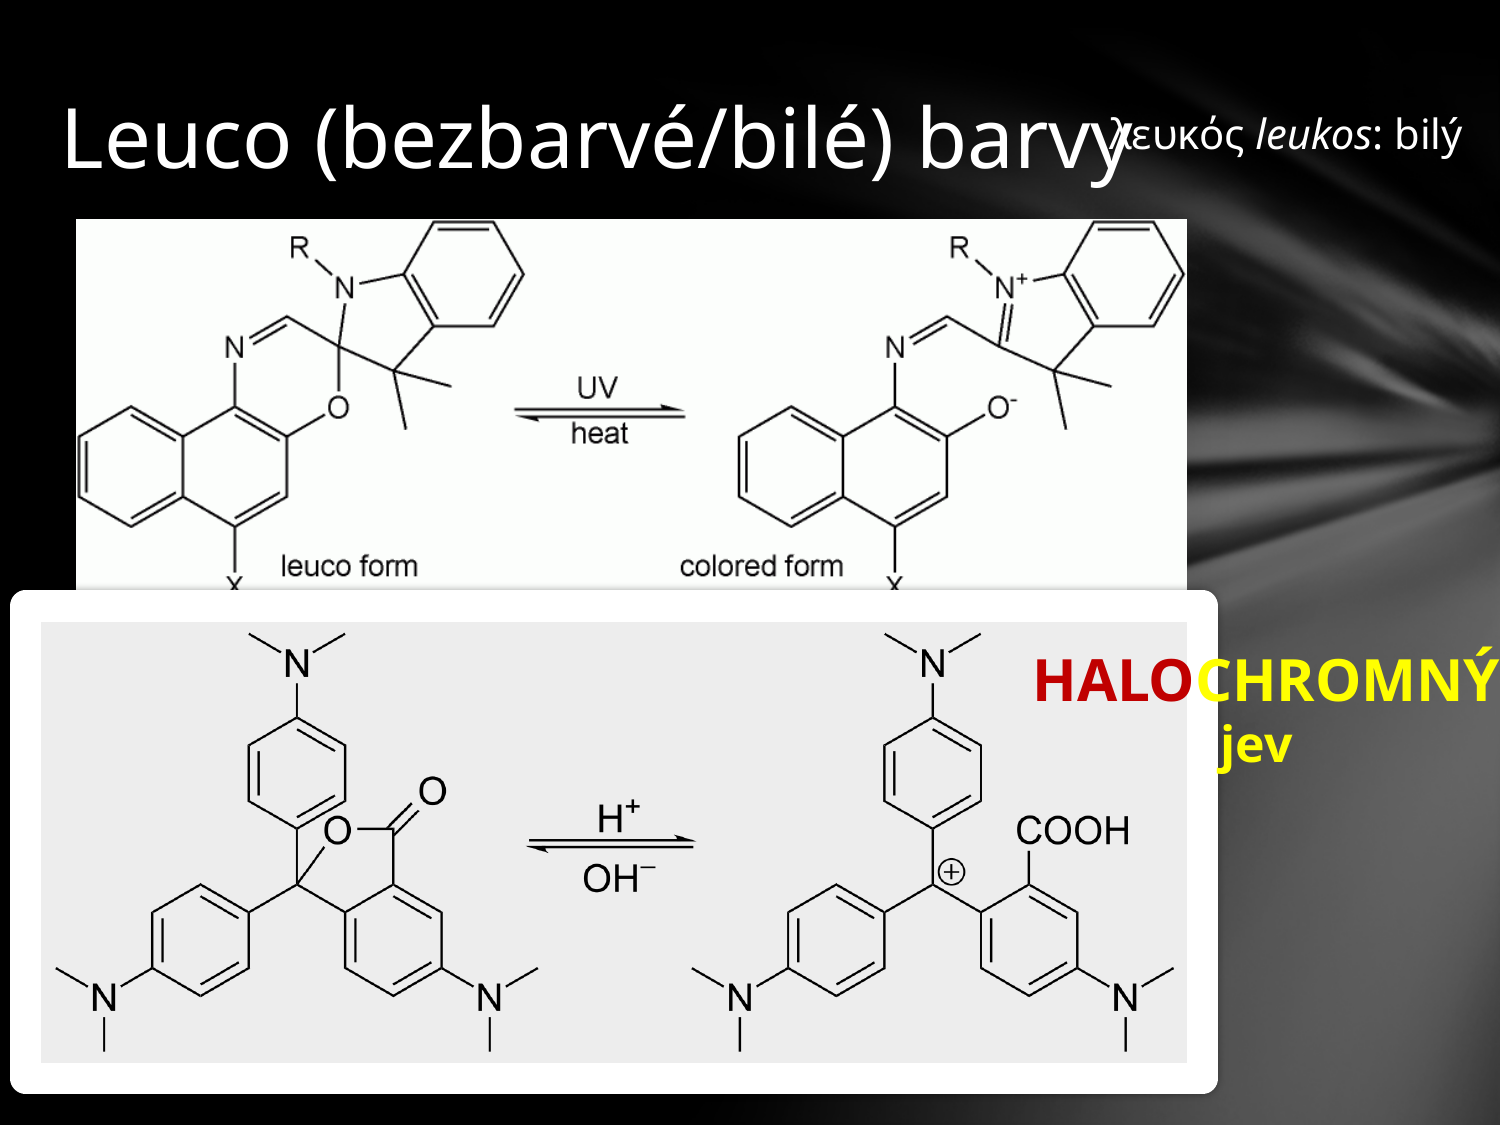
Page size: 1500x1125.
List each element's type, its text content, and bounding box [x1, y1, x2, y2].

text_box HALOCHROMNÝ jev [1195, 635, 1500, 781]
picture [40, 621, 1188, 1063]
title Leuco (bezbarvé/bilé) barvy [45, 62, 1306, 193]
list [76, 219, 1188, 600]
text_box λευκός leukos: bilý [1094, 100, 1478, 166]
